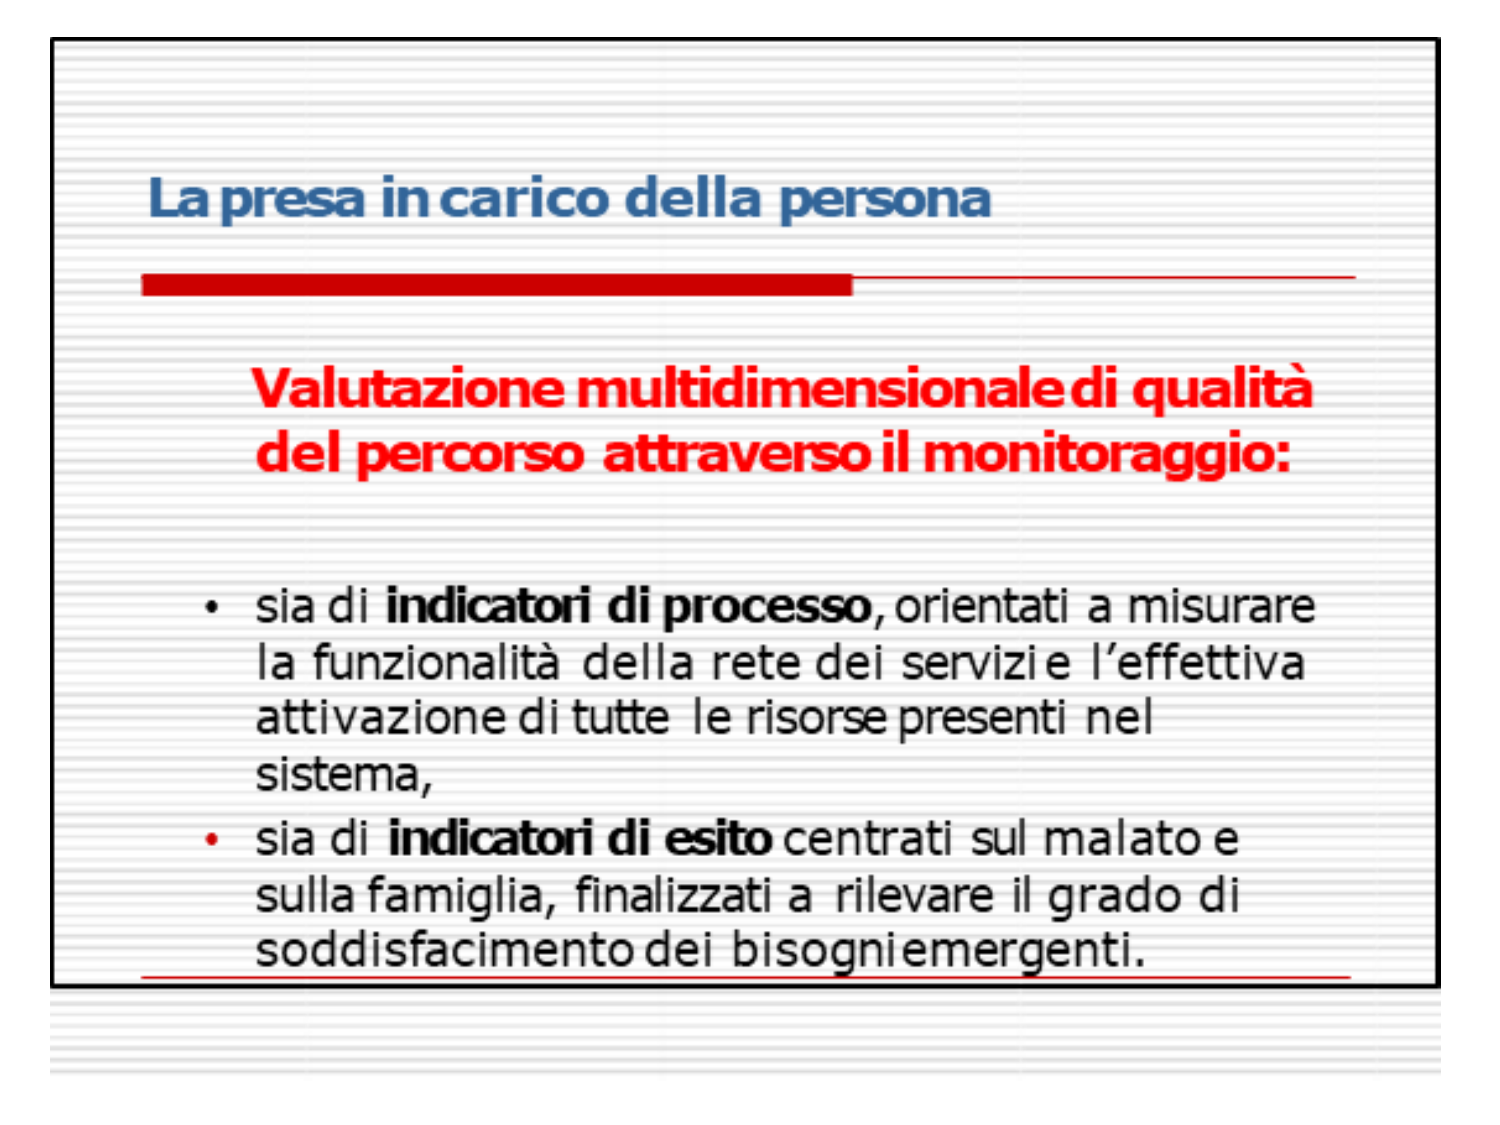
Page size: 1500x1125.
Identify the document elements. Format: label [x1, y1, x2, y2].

picture [50, 37, 1441, 1081]
